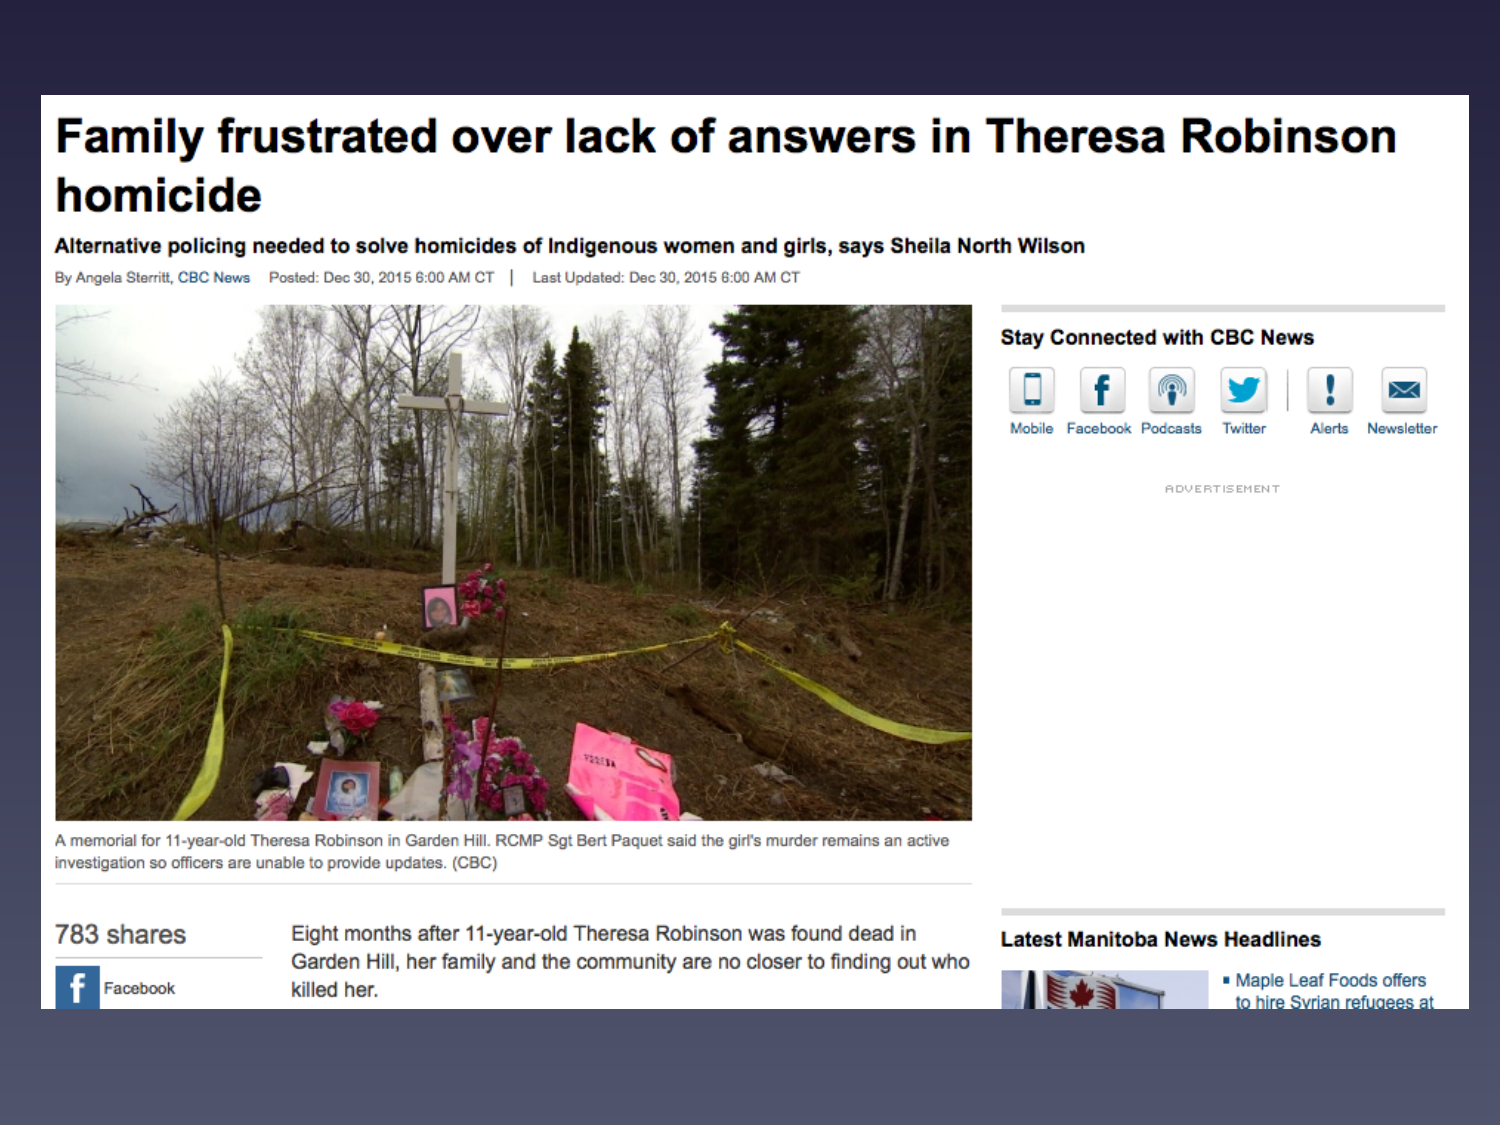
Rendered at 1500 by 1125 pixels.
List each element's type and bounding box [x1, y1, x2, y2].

picture [41, 94, 1470, 1009]
